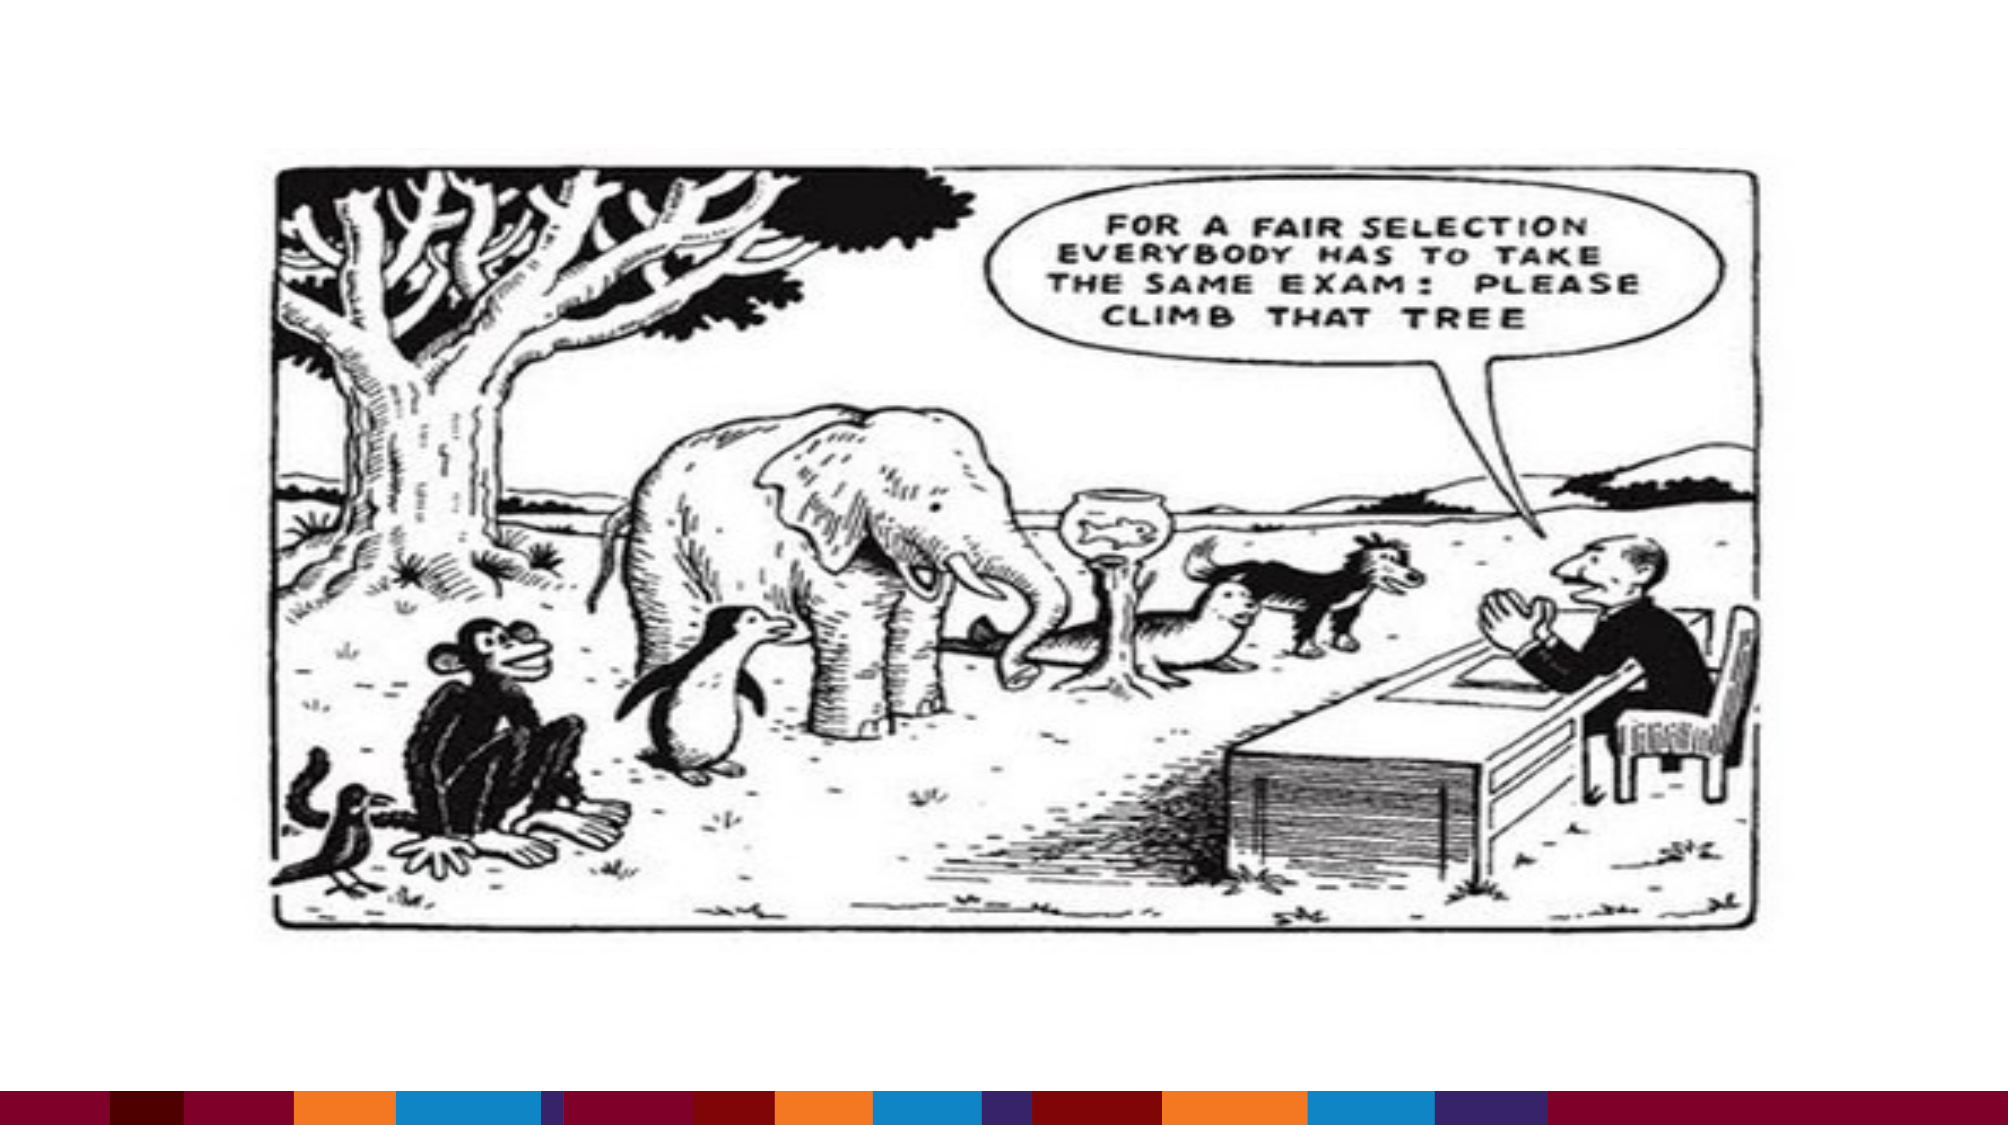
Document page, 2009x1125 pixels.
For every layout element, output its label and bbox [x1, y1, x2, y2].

picture [229, 148, 1795, 954]
picture [0, 1091, 2008, 1125]
